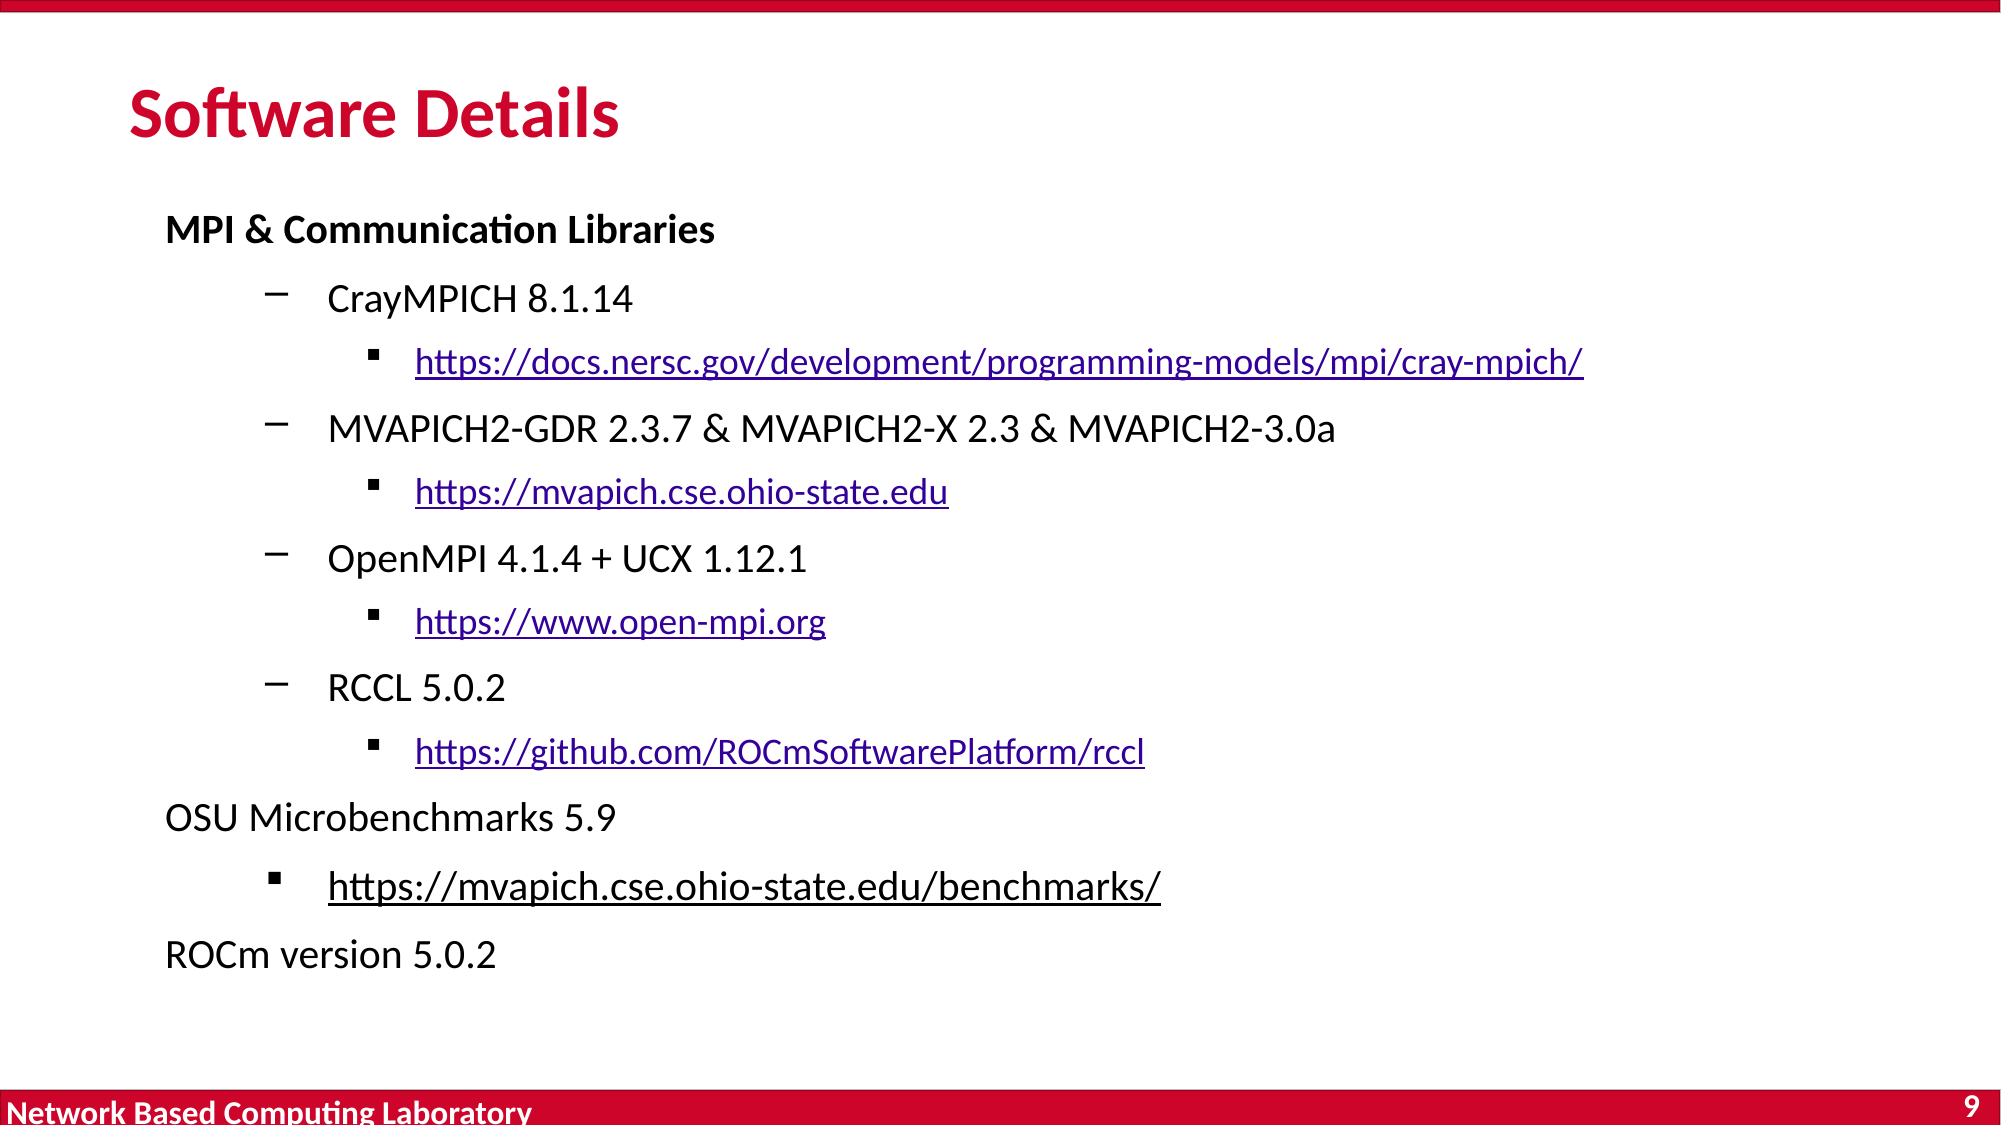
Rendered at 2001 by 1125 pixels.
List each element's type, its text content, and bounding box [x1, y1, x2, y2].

title Software Details [114, 33, 1840, 185]
list MPI & Communication Libraries CrayMPICH 8.1.14 https://docs.nersc.gov/development/programming-models/mpi/cray-mpich/ MVAPICH2-GDR 2.3.7 & MVAPICH2-X 2.3 & MVAPICH2-3.0a https://mvapich.cse.ohio-state.edu OpenMPI 4.1.4 + UCX 1.12.1 https://www.open-mpi.org RCCL 5.0.2 https://github.com/ROCmSoftwarePlatform/rccl OSU Microbenchmarks 5.9 https://mvapich.cse.ohio-state.edu/benchmarks/ ROCm version 5.0.2 [149, 184, 1948, 1017]
